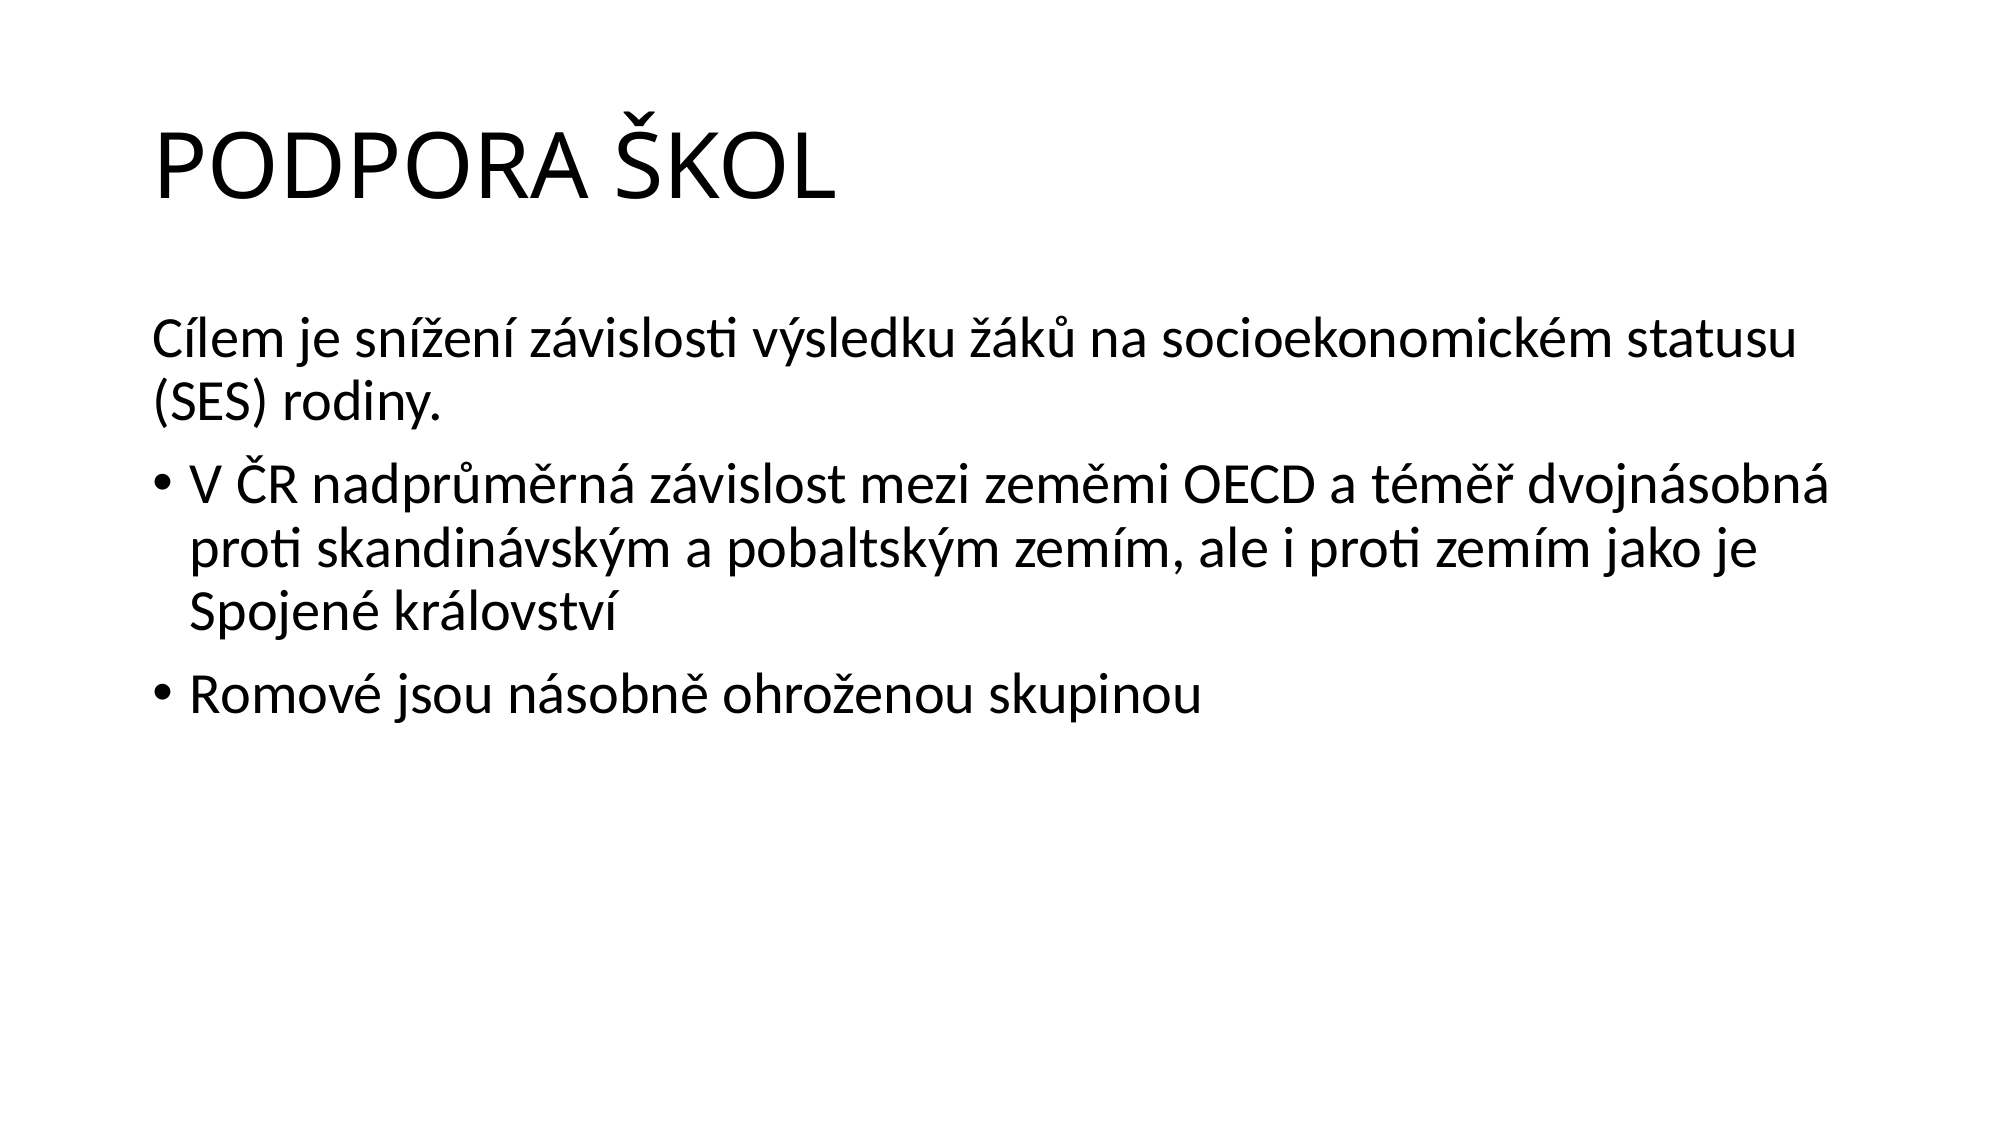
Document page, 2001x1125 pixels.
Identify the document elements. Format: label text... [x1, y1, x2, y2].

title PODPORA ŠKOL [137, 59, 1863, 278]
list Cílem je snížení závislosti výsledku žáků na socioekonomickém statusu (SES) rodiny. V ČR nadprůměrná závislost mezi zeměmi OECD a téměř dvojnásobná proti skandinávským a pobaltským zemím, ale i proti zemím jako je Spojené království Romové jsou násobně ohroženou skupinou [137, 299, 1863, 1014]
